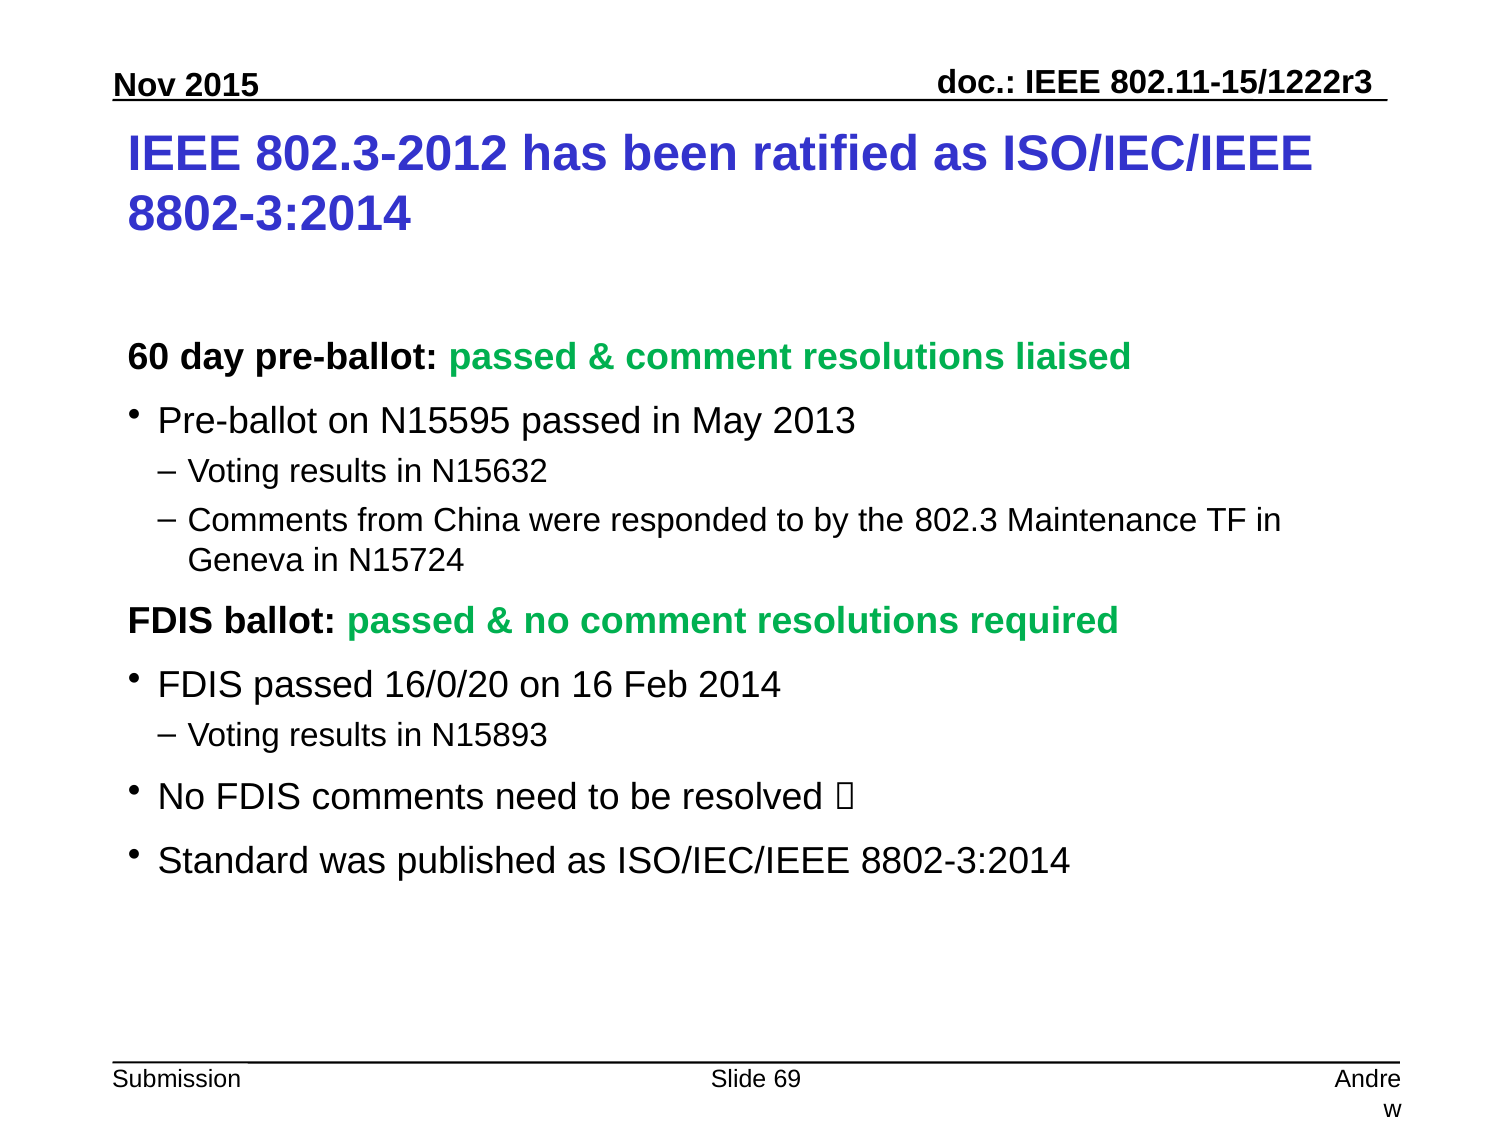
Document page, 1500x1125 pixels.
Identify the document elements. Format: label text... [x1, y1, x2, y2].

list 60 day pre-ballot: passed & comment resolutions liaised Pre-ballot on N15595 passed in May 2013 Voting results in N15632 Comments from China were responded to by the 802.3 Maintenance TF in Geneva in N15724 FDIS ballot: passed & no comment resolutions required FDIS passed 16/0/20 on 16 Feb 2014 Voting results in N15893 No FDIS comments need to be resolved  Standard was published as ISO/IEC/IEEE 8802-3:2014 [112, 324, 1388, 1000]
title IEEE 802.3-2012 has been ratified as ISO/IEC/IEEE 8802-3:2014 [112, 112, 1388, 288]
slide_number Slide 69 [709, 1061, 803, 1093]
footer Andrew Myles, Cisco [1320, 1061, 1402, 1093]
